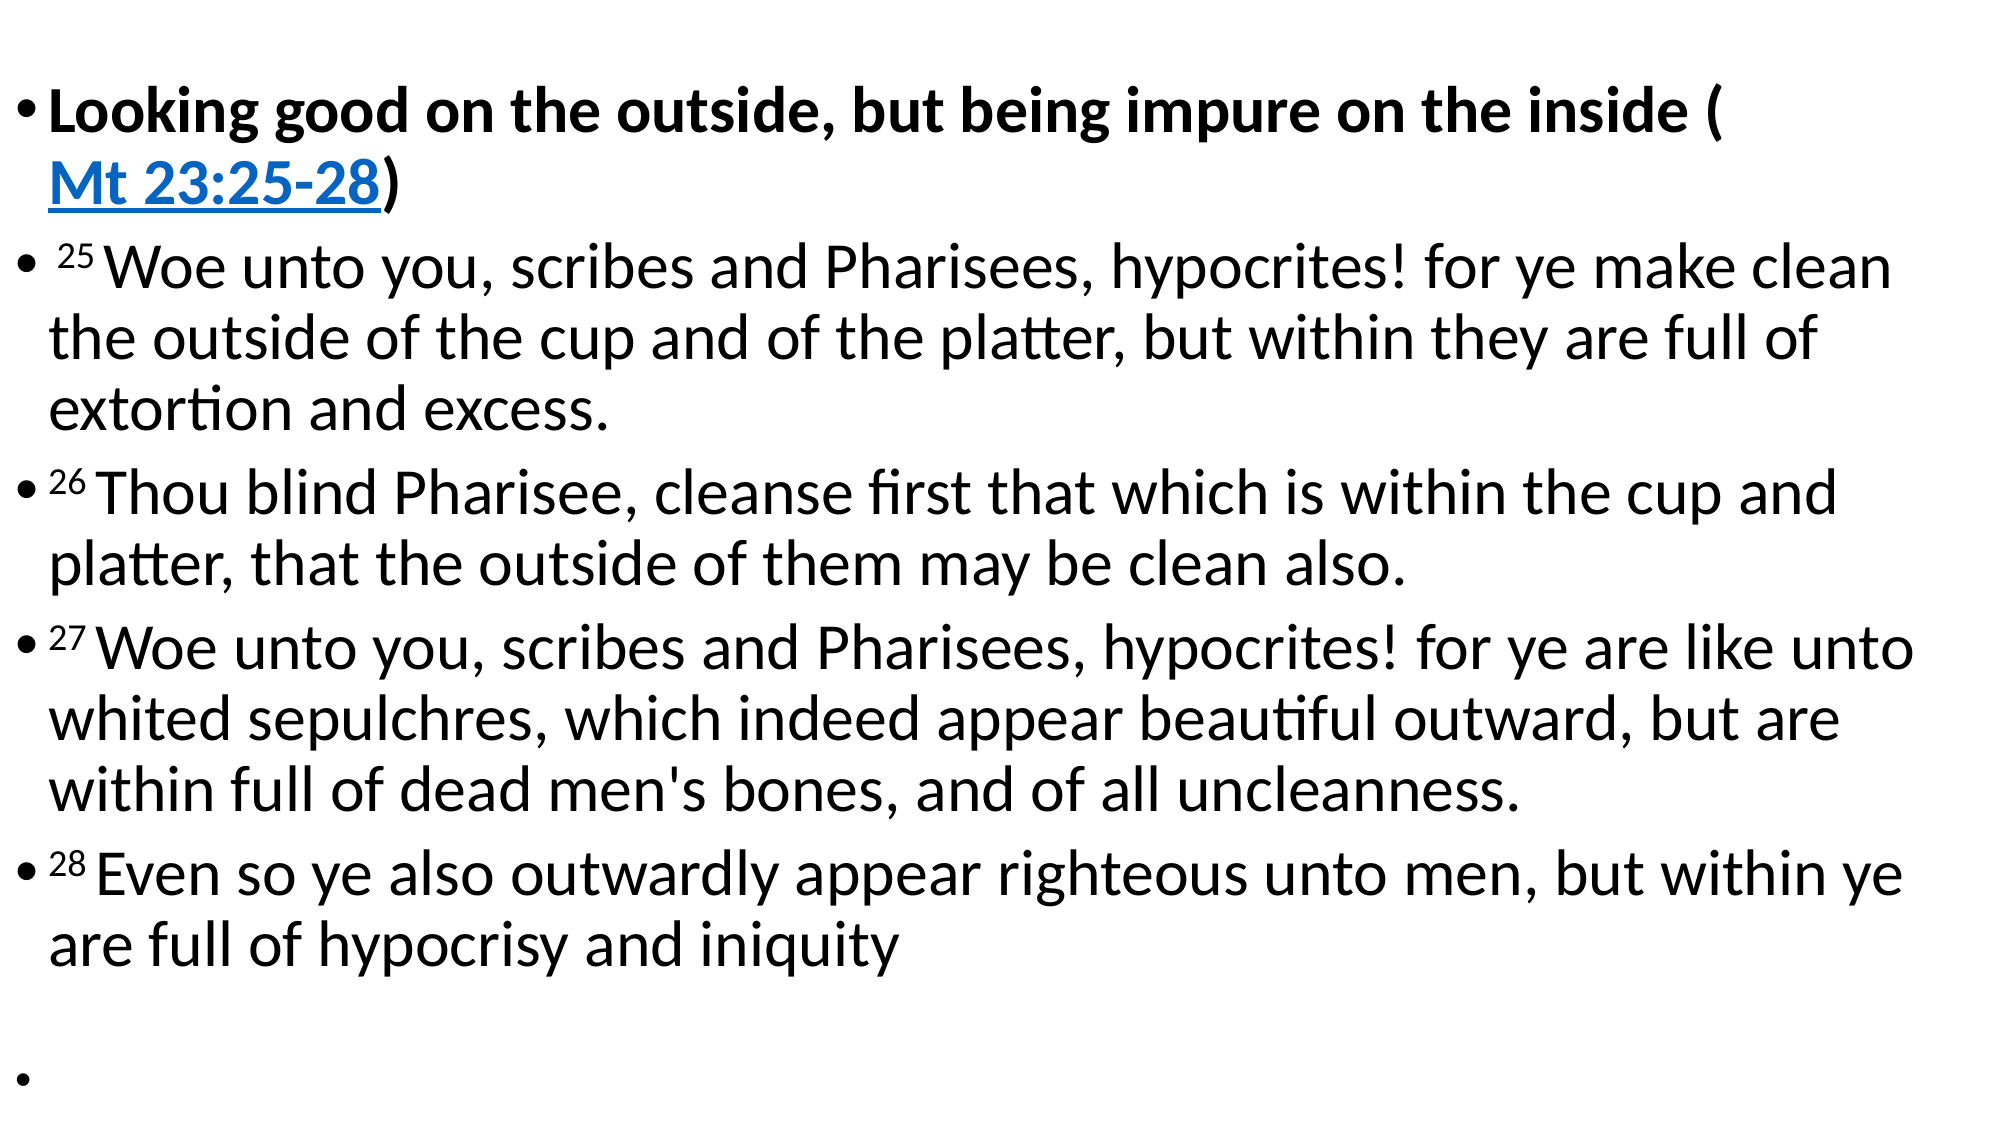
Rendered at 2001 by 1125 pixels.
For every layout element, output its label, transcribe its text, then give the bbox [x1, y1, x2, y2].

list Looking good on the outside, but being impure on the inside (Mt 23:25-28) 25 Woe unto you, scribes and Pharisees, hypocrites! for ye make clean the outside of the cup and of the platter, but within they are full of extortion and excess. 26 Thou blind Pharisee, cleanse first that which is within the cup and platter, that the outside of them may be clean also. 27 Woe unto you, scribes and Pharisees, hypocrites! for ye are like unto whited sepulchres, which indeed appear beautiful outward, but are within full of dead men's bones, and of all uncleanness. 28 Even so ye also outwardly appear righteous unto men, but within ye are full of hypocrisy and iniquity [0, 0, 1985, 1125]
